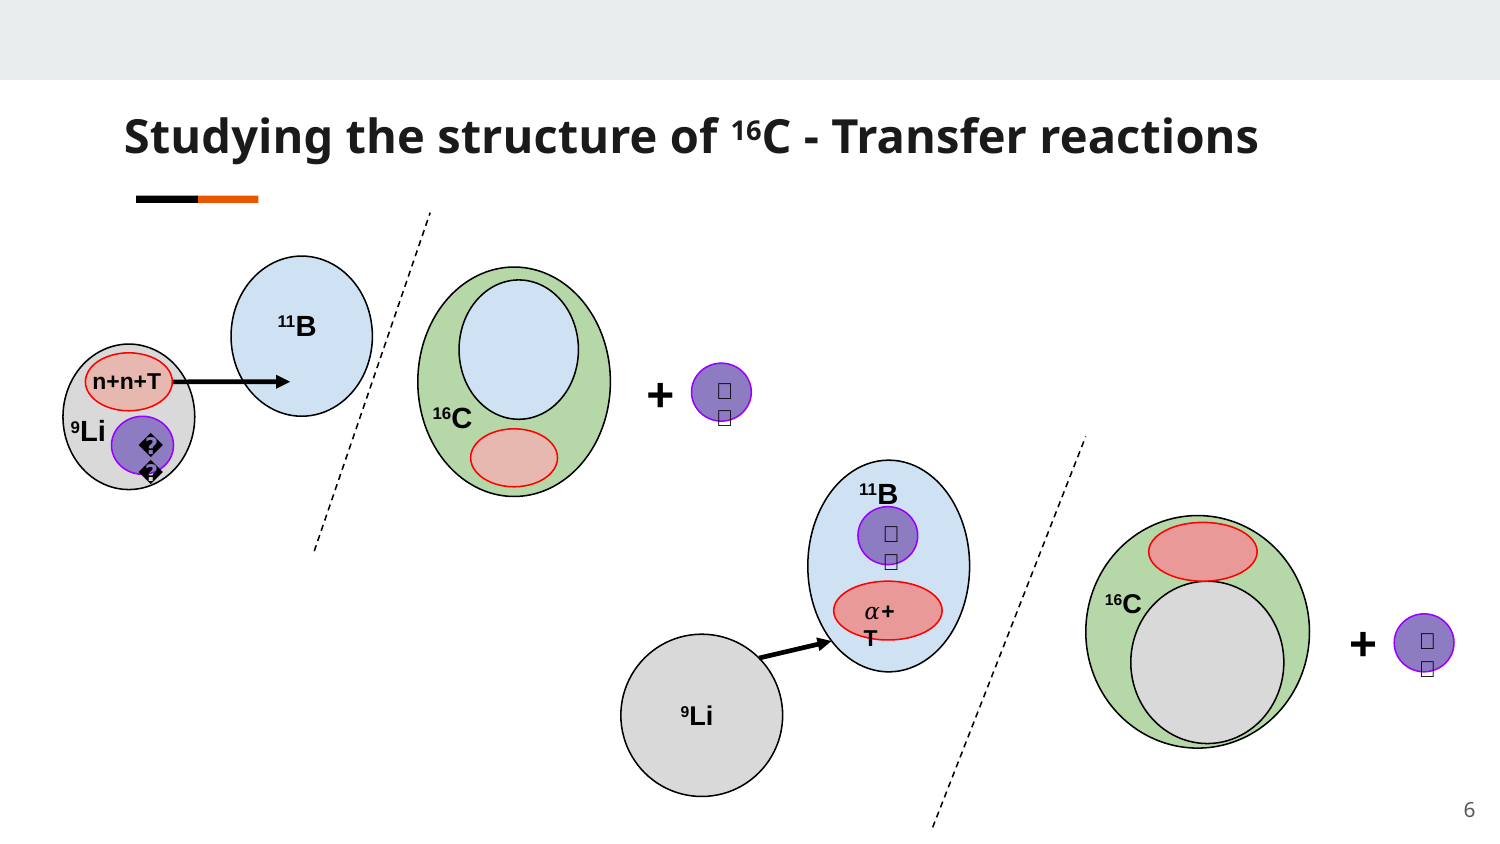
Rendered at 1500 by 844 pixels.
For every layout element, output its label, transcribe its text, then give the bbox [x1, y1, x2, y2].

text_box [55, 212, 752, 552]
text_box <number> [1400, 779, 1491, 844]
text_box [620, 436, 1455, 828]
text_box Studying the structure of 16C - Transfer reactions [109, 91, 1391, 180]
